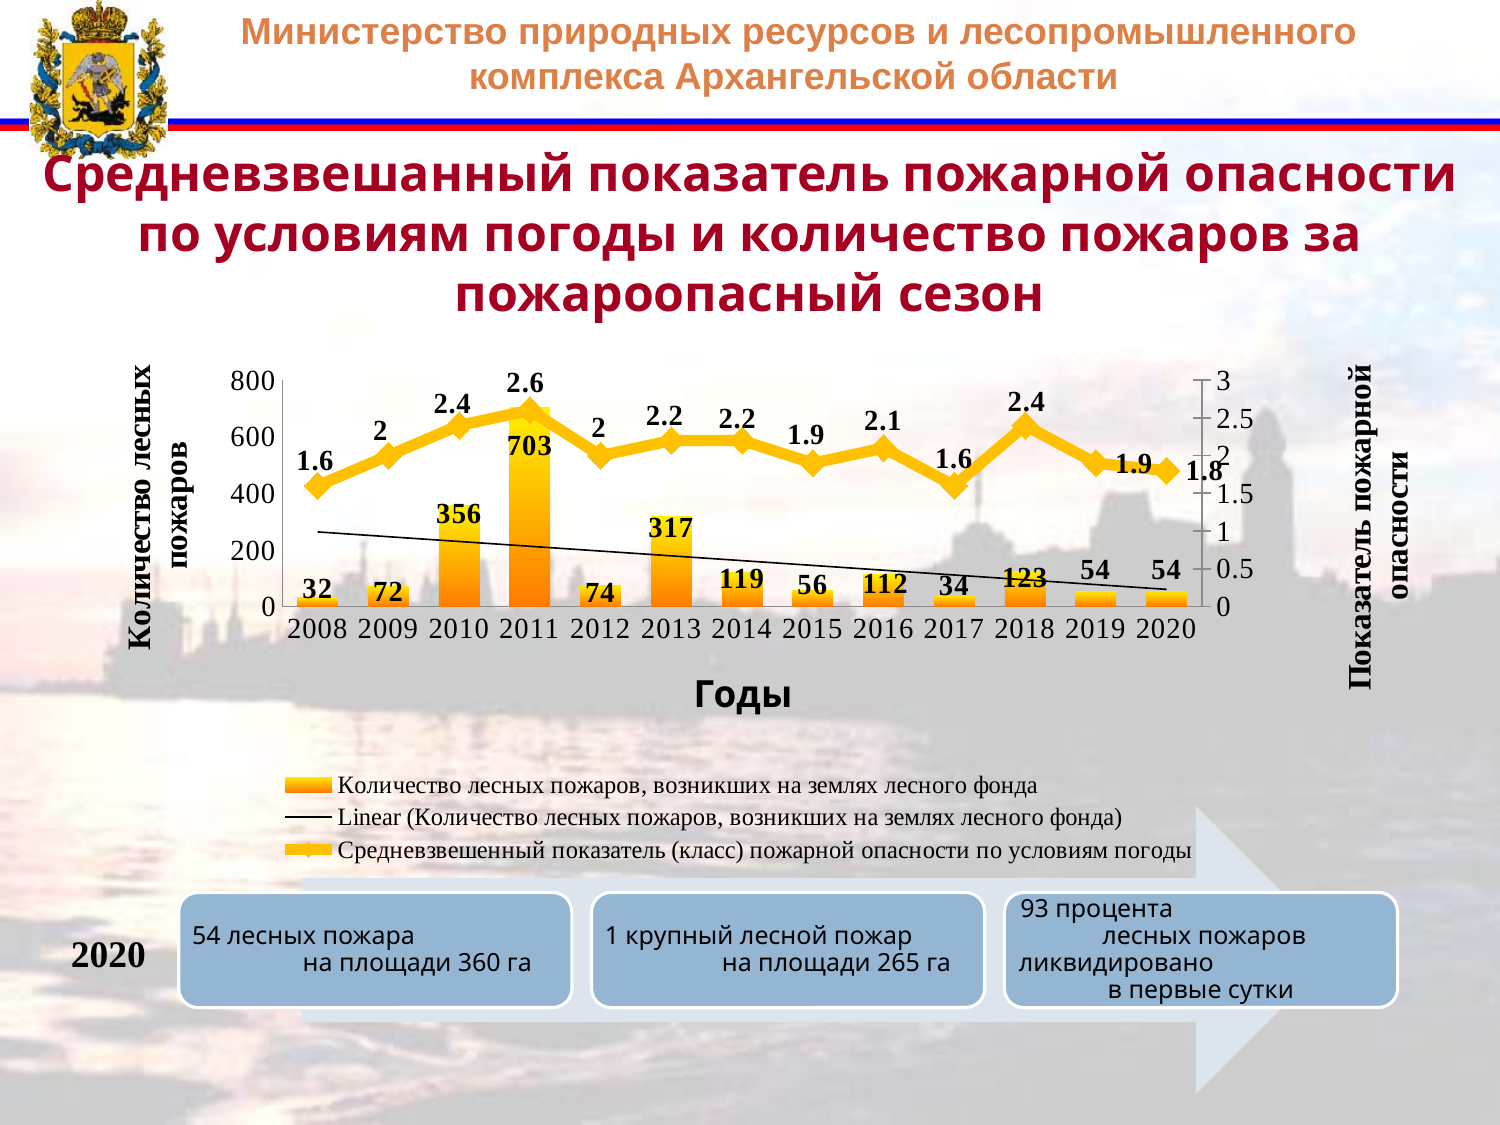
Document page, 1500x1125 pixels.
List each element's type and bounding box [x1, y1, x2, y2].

text_box [177, 805, 1400, 1095]
chart [84, 353, 1426, 870]
text_box [0, 0, 1500, 1125]
